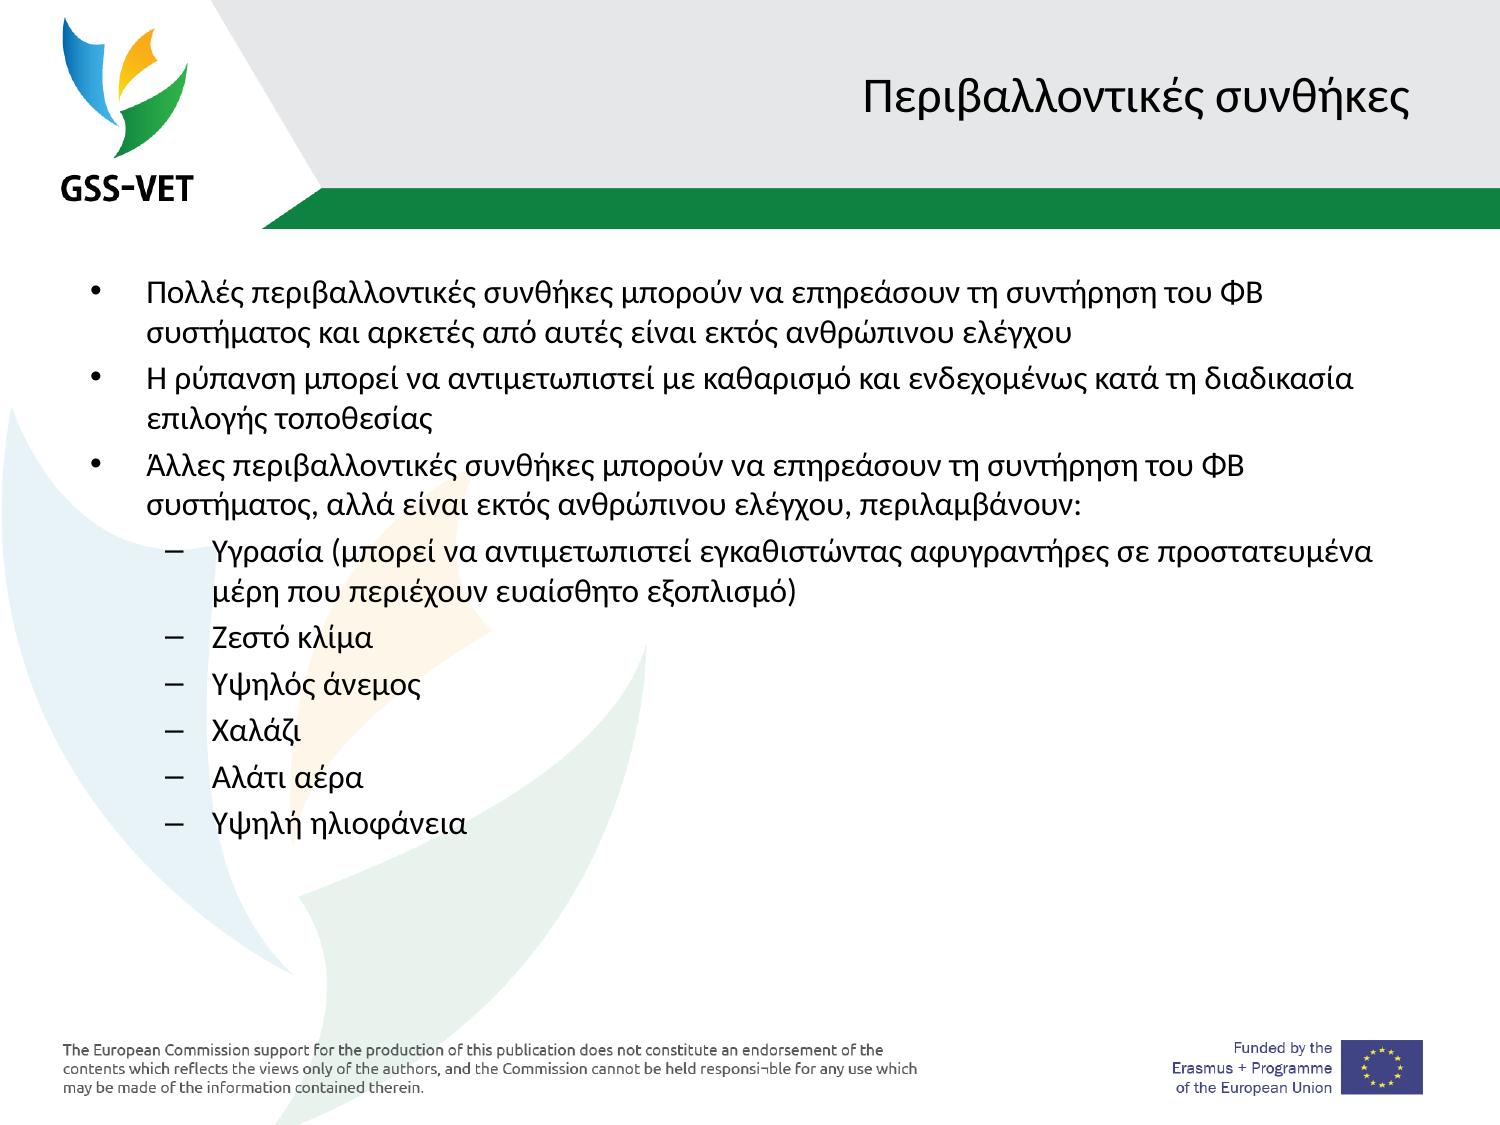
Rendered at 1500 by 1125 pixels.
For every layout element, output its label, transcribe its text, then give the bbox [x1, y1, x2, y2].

picture [0, 0, 1500, 1125]
list Πολλές περιβαλλοντικές συνθήκες μπορούν να επηρεάσουν τη συντήρηση του ΦΒ συστήματος και αρκετές από αυτές είναι εκτός ανθρώπινου ελέγχου Η ρύπανση μπορεί να αντιμετωπιστεί με καθαρισμό και ενδεχομένως κατά τη διαδικασία επιλογής τοποθεσίας Άλλες περιβαλλοντικές συνθήκες μπορούν να επηρεάσουν τη συντήρηση του ΦΒ συστήματος, αλλά είναι εκτός ανθρώπινου ελέγχου, περιλαμβάνουν: Υγρασία (μπορεί να αντιμετωπιστεί εγκαθιστώντας αφυγραντήρες σε προστατευμένα μέρη που περιέχουν ευαίσθητο εξοπλισμό) Ζεστό κλίμα Υψηλός άνεμος Χαλάζι Αλάτι αέρα Υψηλή ηλιοφάνεια [75, 262, 1425, 1005]
title Περιβαλλοντικές συνθήκες [324, 0, 1425, 185]
